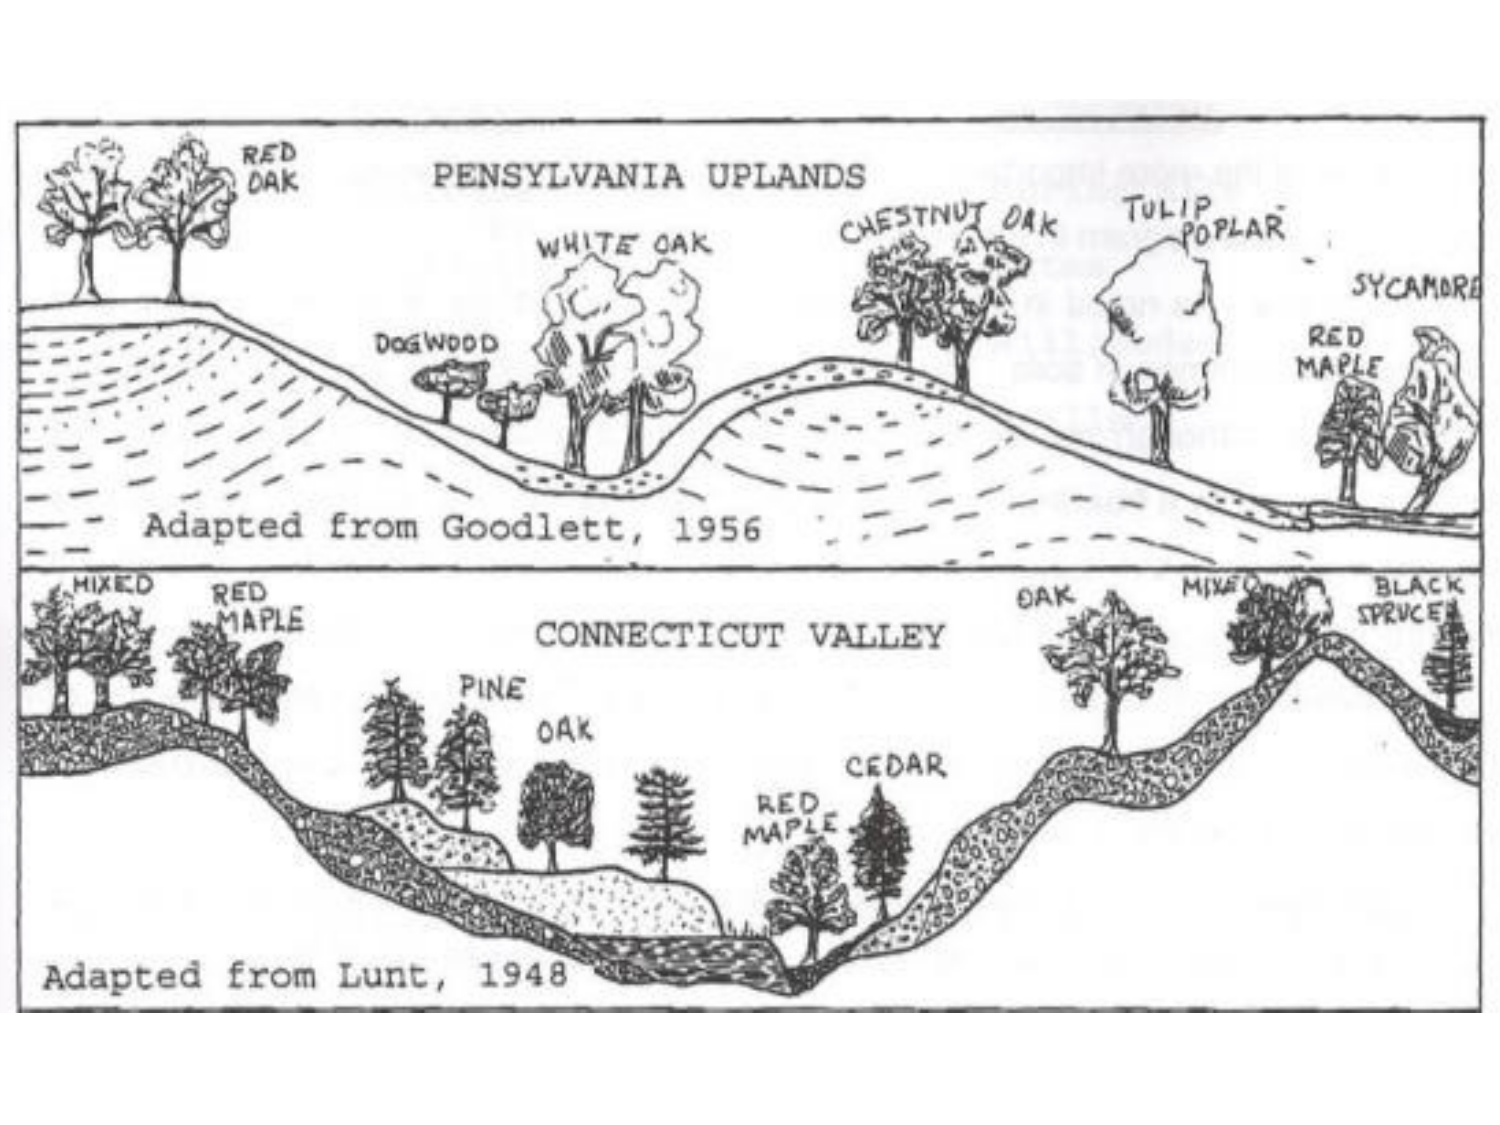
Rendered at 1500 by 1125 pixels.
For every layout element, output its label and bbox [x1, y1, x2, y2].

picture [0, 99, 1500, 1013]
